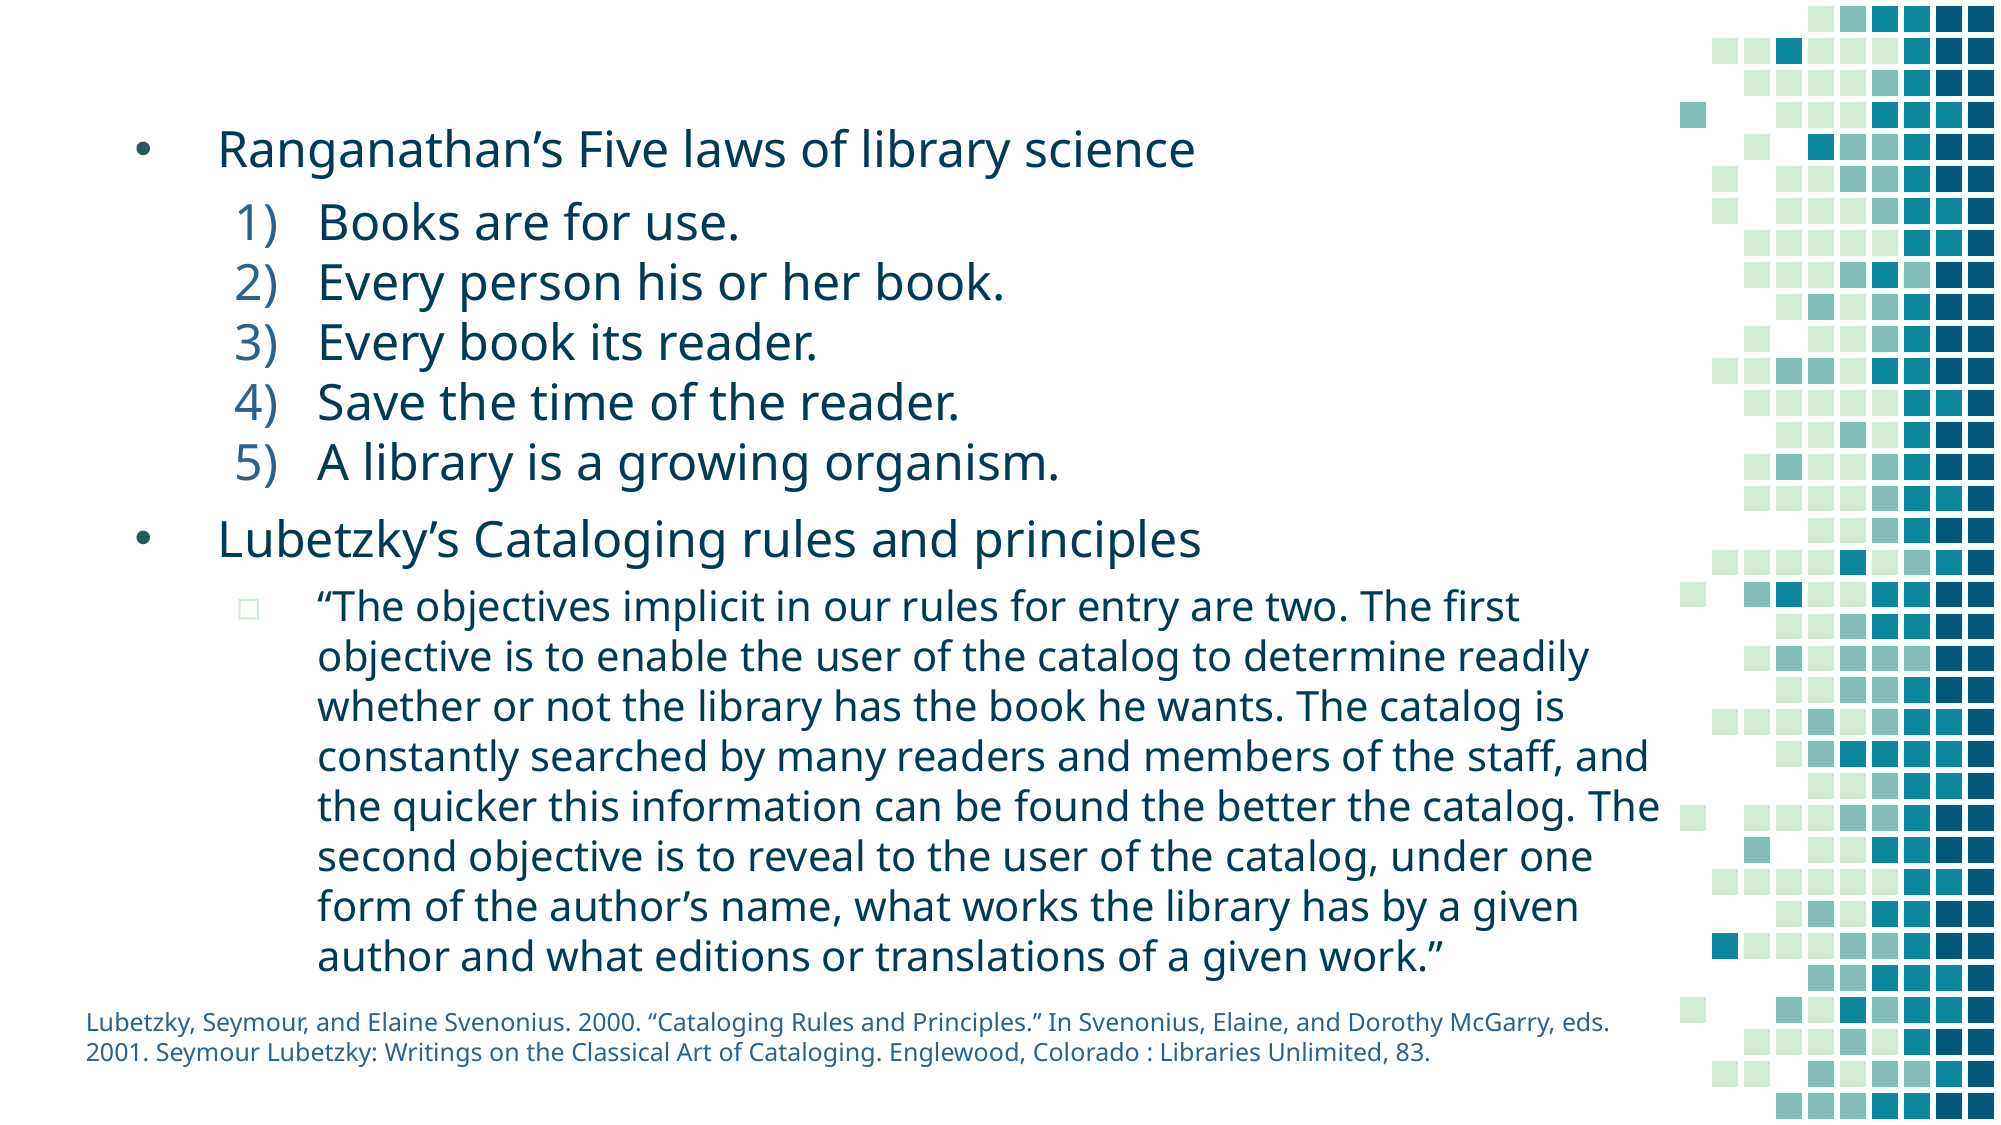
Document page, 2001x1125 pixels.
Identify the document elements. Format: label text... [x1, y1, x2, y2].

list Ranganathan’s Five laws of library science Books are for use. Every person his or her book. Every book its reader. Save the time of the reader. A library is a growing organism. Lubetzky’s Cataloging rules and principles “The objectives implicit in our rules for entry are two. The first objective is to enable the user of the catalog to determine readily whether or not the library has the book he wants. The catalog is constantly searched by many readers and members of the staff, and the quicker this information can be found the better the catalog. The second objective is to reveal to the user of the catalog, under one form of the author’s name, what works the library has by a given author and what editions or translations of a given work.” [102, 102, 1708, 1032]
text_box Lubetzky, Seymour, and Elaine Svenonius. 2000. “Cataloging Rules and Principles.” In Svenonius, Elaine, and Dorothy McGarry, eds. 2001. Seymour Lubetzky: Writings on the Classical Art of Cataloging. Englewood, Colorado : Libraries Unlimited, 83. [71, 999, 1650, 1074]
